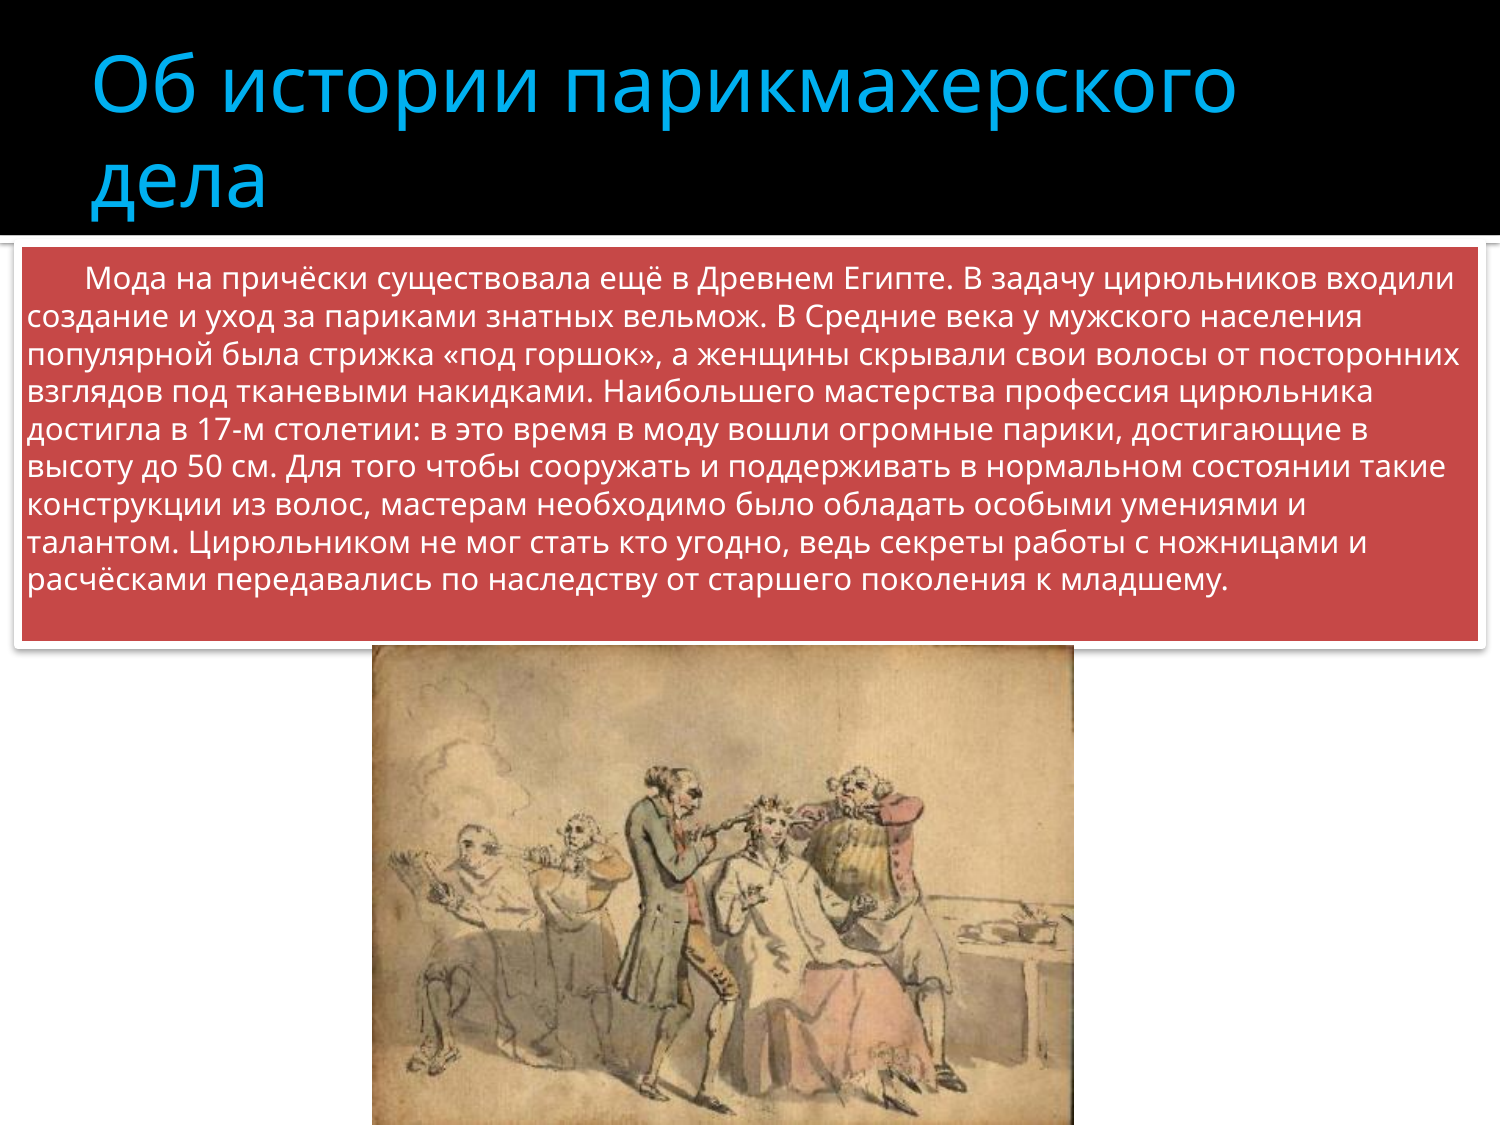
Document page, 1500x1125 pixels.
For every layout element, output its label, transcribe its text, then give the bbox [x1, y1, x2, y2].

picture [372, 645, 1074, 1125]
title Об истории парикмахерского дела [75, 25, 1425, 231]
list Мода на причёски существовала ещё в Древнем Египте. В задачу цирюльников входили создание и уход за париками знатных вельмож. В Средние века у мужского населения популярной была стрижка «под горшок», а женщины скрывали свои волосы от посторонних взглядов под тканевыми накидками. Наибольшего мастерства профессия цирюльника достигла в 17-м столетии: в это время в моду вошли огромные парики, достигающие в высоту до 50 см. Для того чтобы сооружать и поддерживать в нормальном состоянии такие конструкции из волос, мастерам необходимо было обладать особыми умениями и талантом. Цирюльником не мог стать кто угодно, ведь секреты работы с ножницами и расчёсками передавались по наследству от старшего поколения к младшему. [14, 239, 1486, 649]
